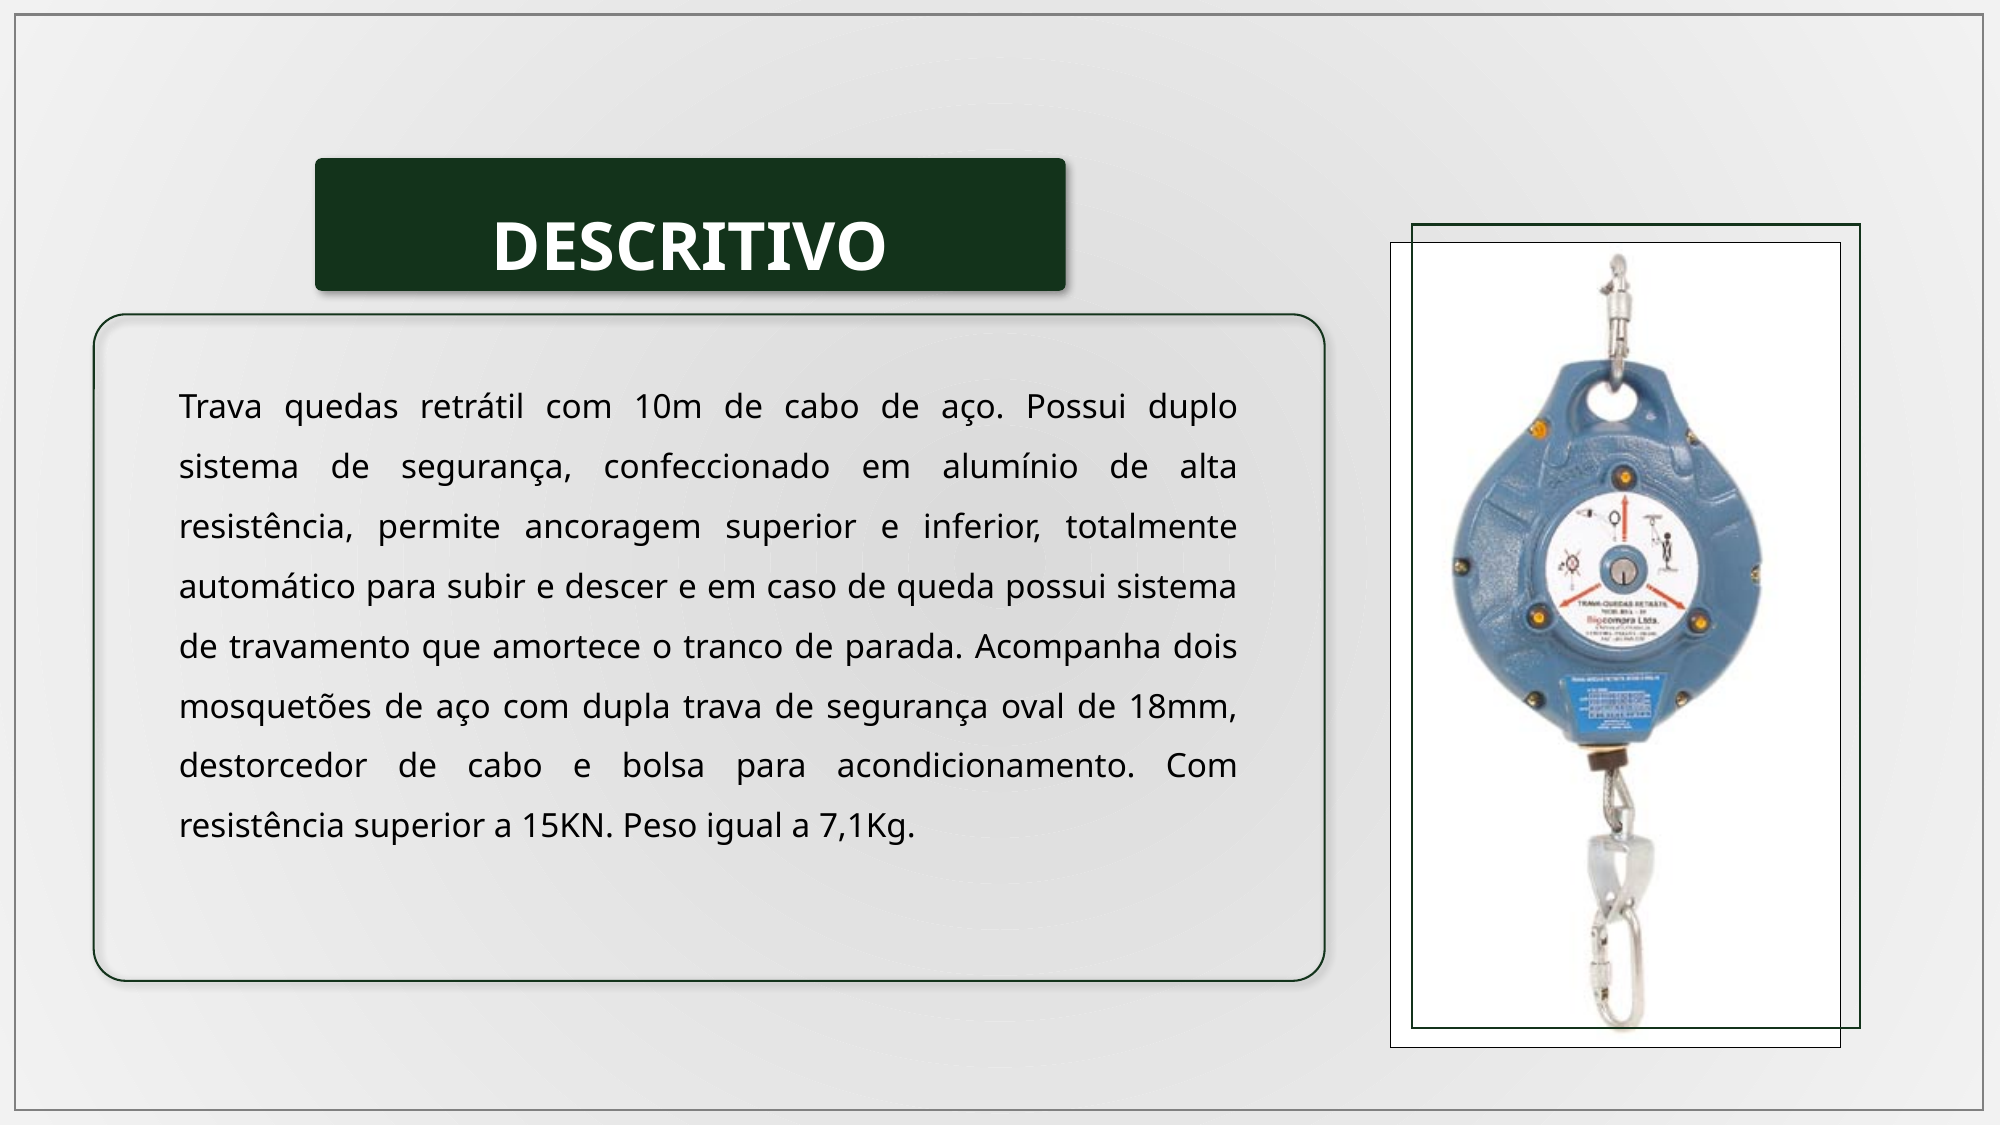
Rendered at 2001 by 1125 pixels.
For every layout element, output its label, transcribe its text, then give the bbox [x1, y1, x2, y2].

text_box [92, 313, 1326, 982]
picture [1391, 243, 1840, 1047]
text_box DESCRITIVO [411, 155, 970, 291]
text_box [14, 13, 1984, 1111]
text_box [1411, 223, 1861, 1029]
text_box [314, 157, 1067, 292]
